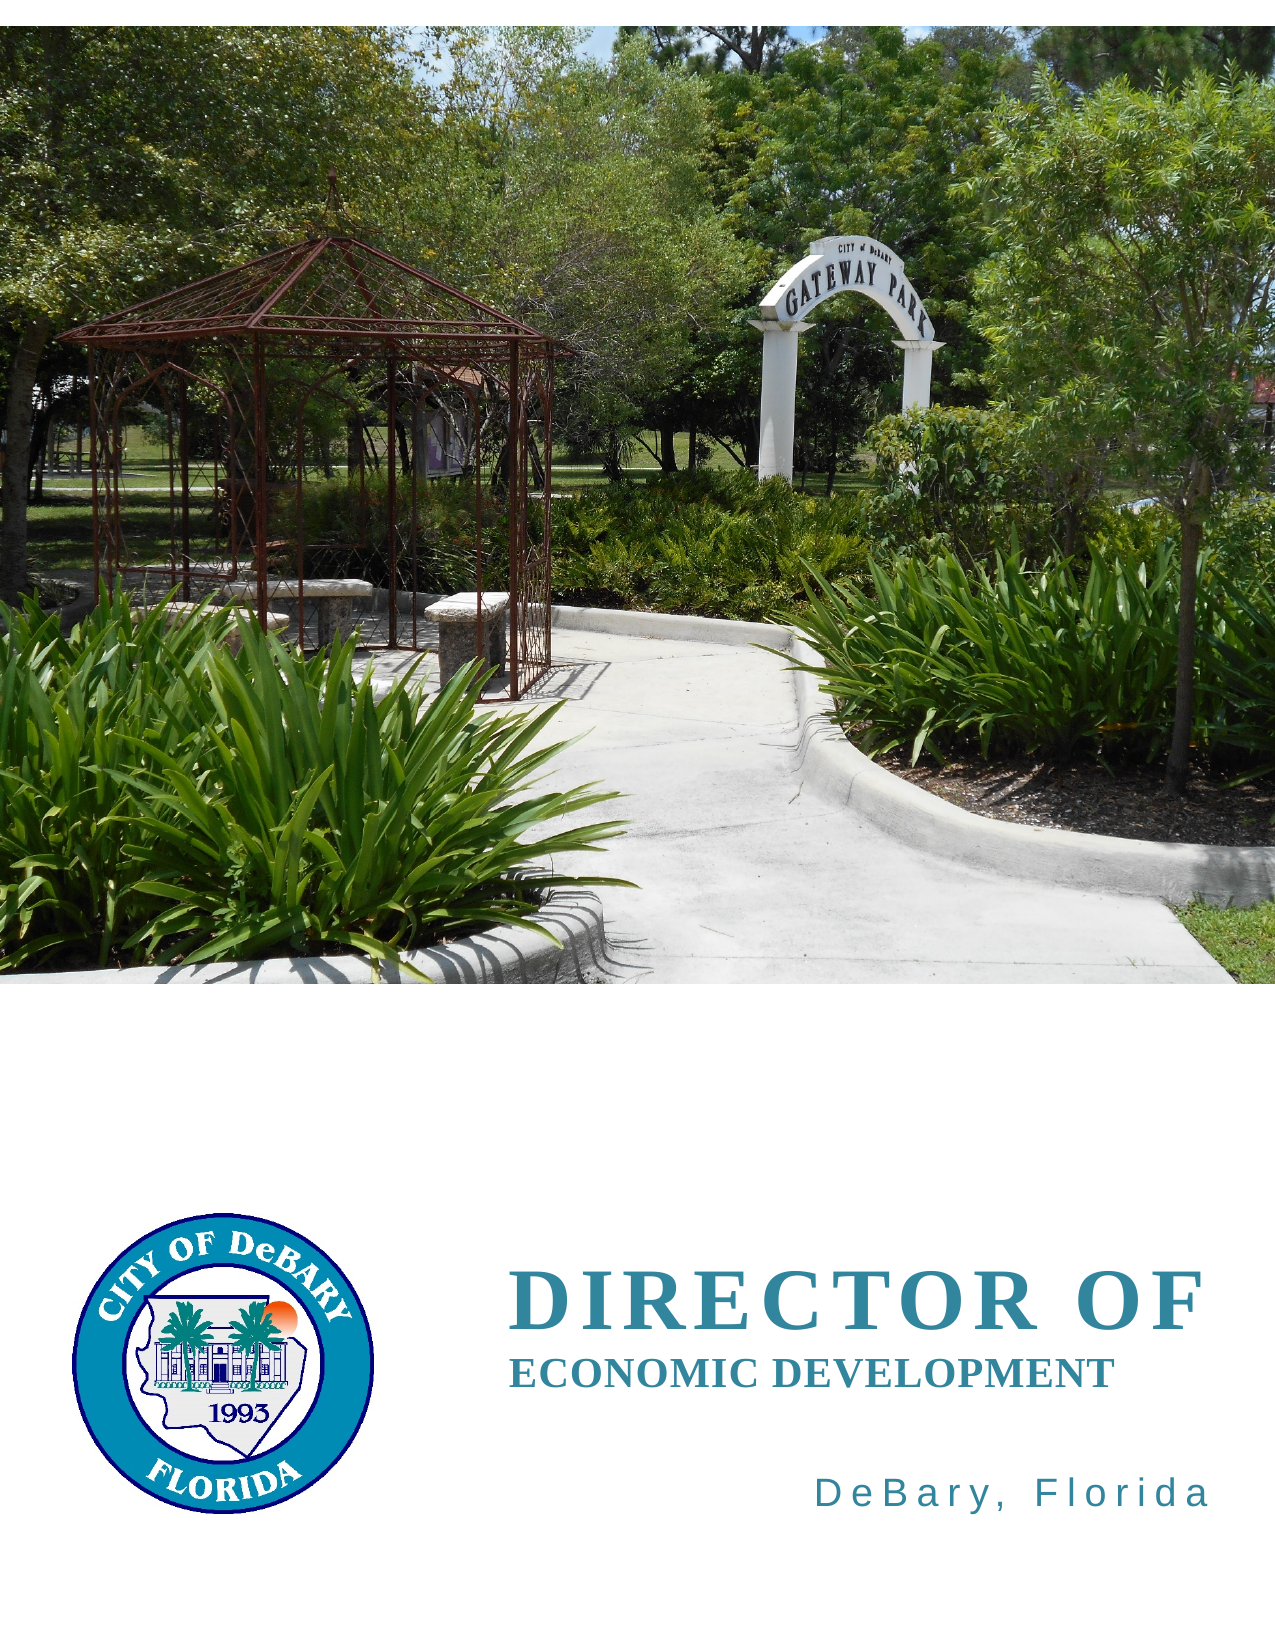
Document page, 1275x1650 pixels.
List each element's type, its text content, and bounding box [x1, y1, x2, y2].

picture [0, 26, 1275, 984]
list DeBary, Florida [813, 1468, 1275, 1514]
list DIRECTOR OF [508, 1255, 1213, 1349]
picture [72, 1213, 374, 1514]
list ECONOMIC DEVELOPMENT [508, 1349, 1208, 1398]
